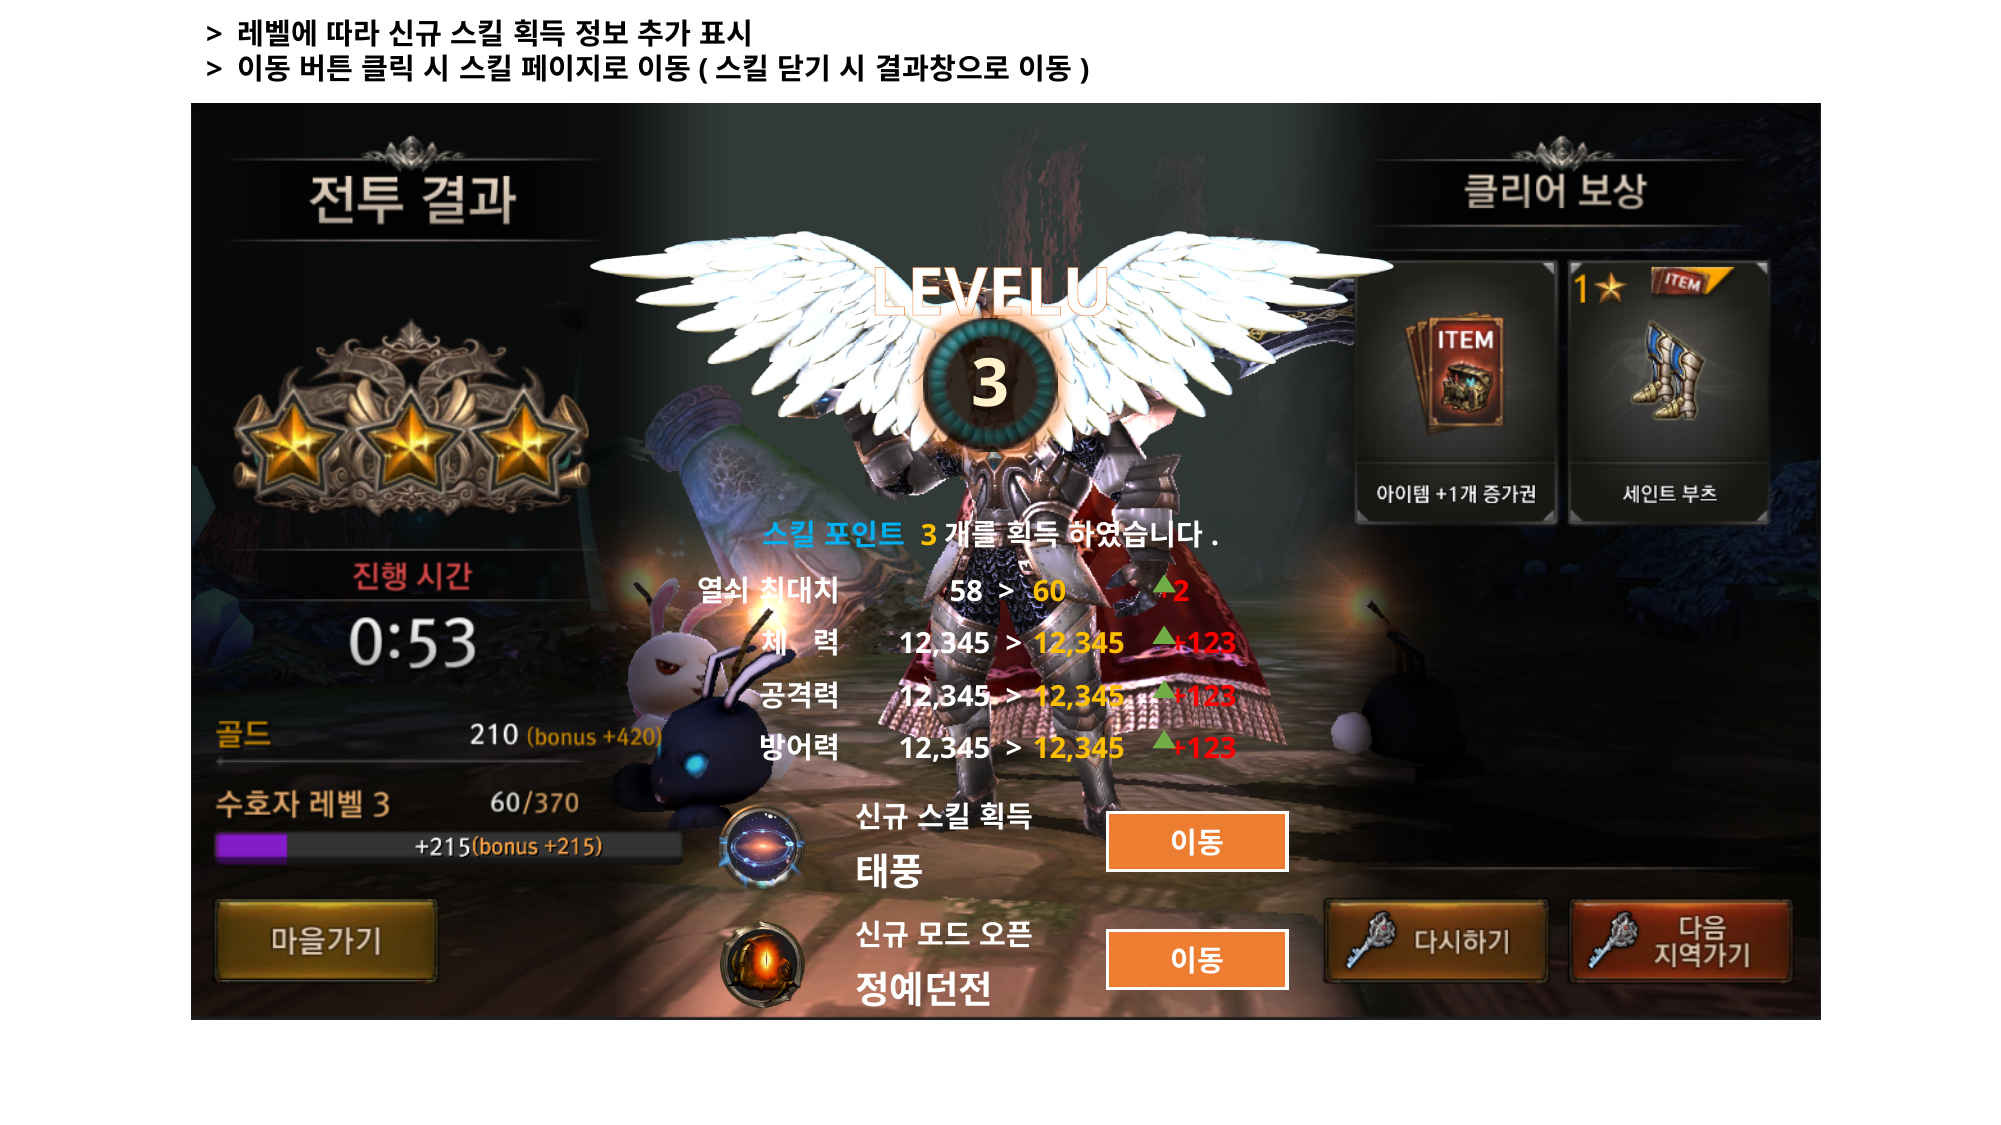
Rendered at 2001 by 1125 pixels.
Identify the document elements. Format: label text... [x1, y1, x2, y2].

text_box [191, 103, 1821, 1020]
text_box > 레벨에 따라 신규 스킬 획득 정보 추가 표시 > 이동 버튼 클릭 시 스킬 페이지로 이동(스킬 닫기 시 결과창으로 이동) [191, 7, 1213, 93]
